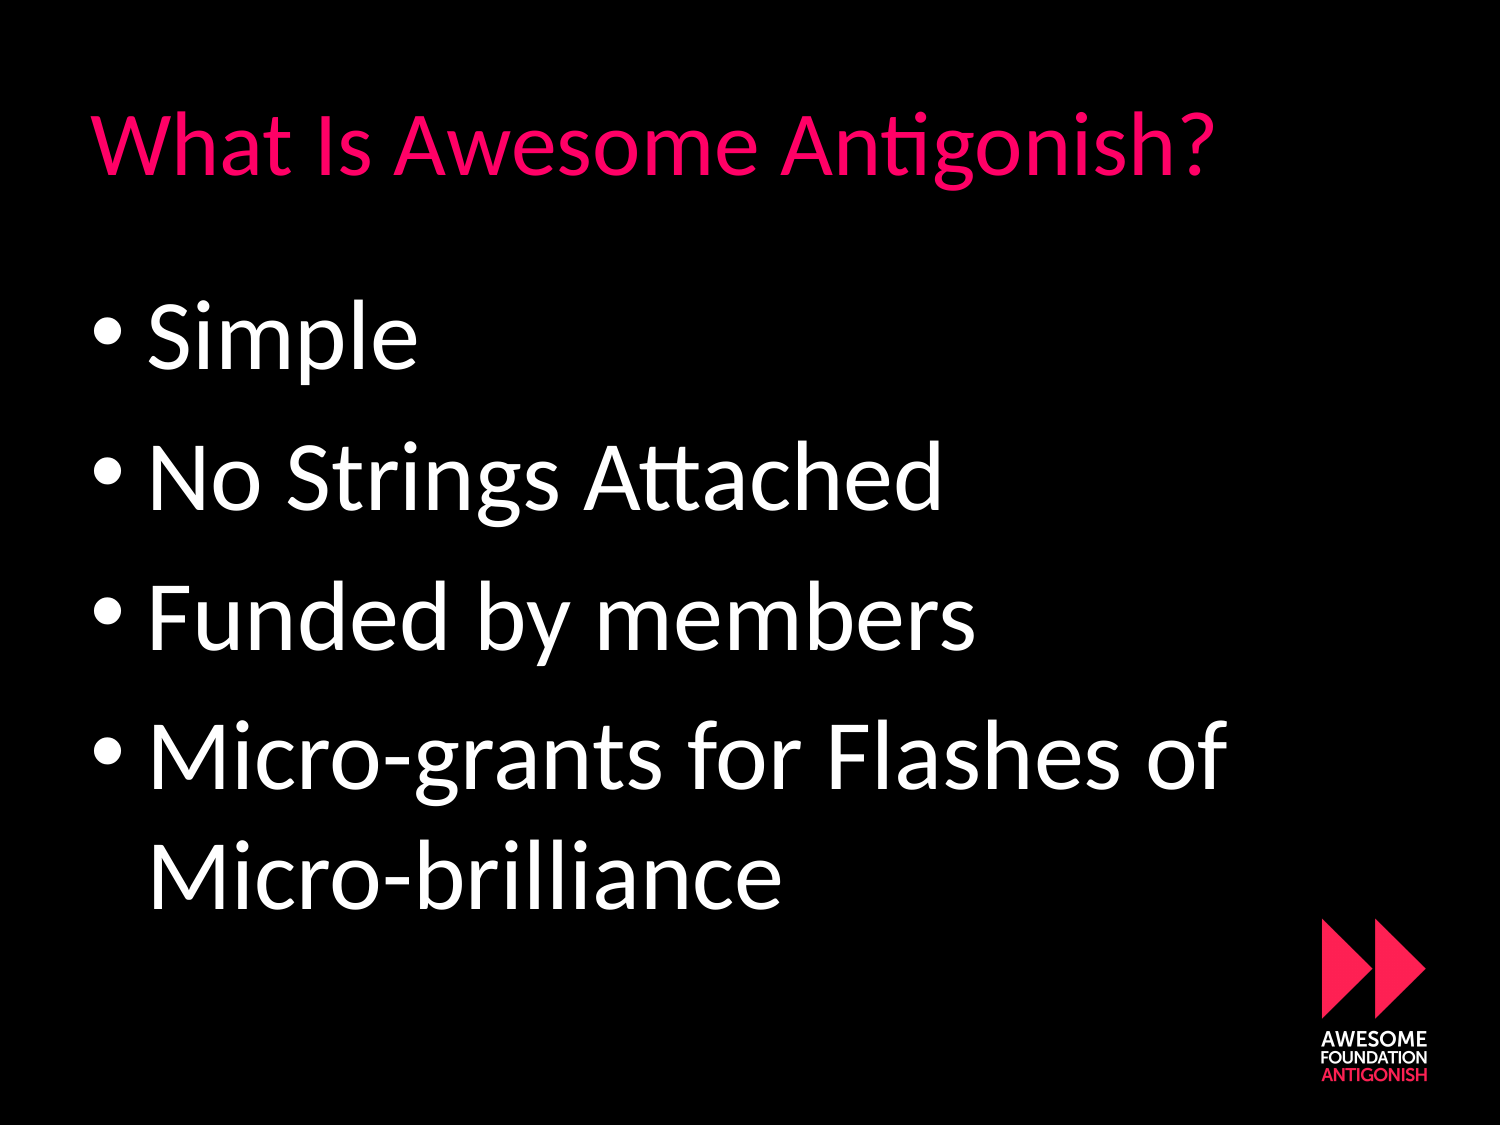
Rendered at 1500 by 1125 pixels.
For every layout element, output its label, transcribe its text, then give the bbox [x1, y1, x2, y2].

list Simple No Strings Attached Funded by members Micro-grants for Flashes of Micro-brilliance [75, 262, 1425, 1005]
title What Is Awesome Antigonish? [75, 45, 1425, 233]
picture [1287, 912, 1463, 1088]
